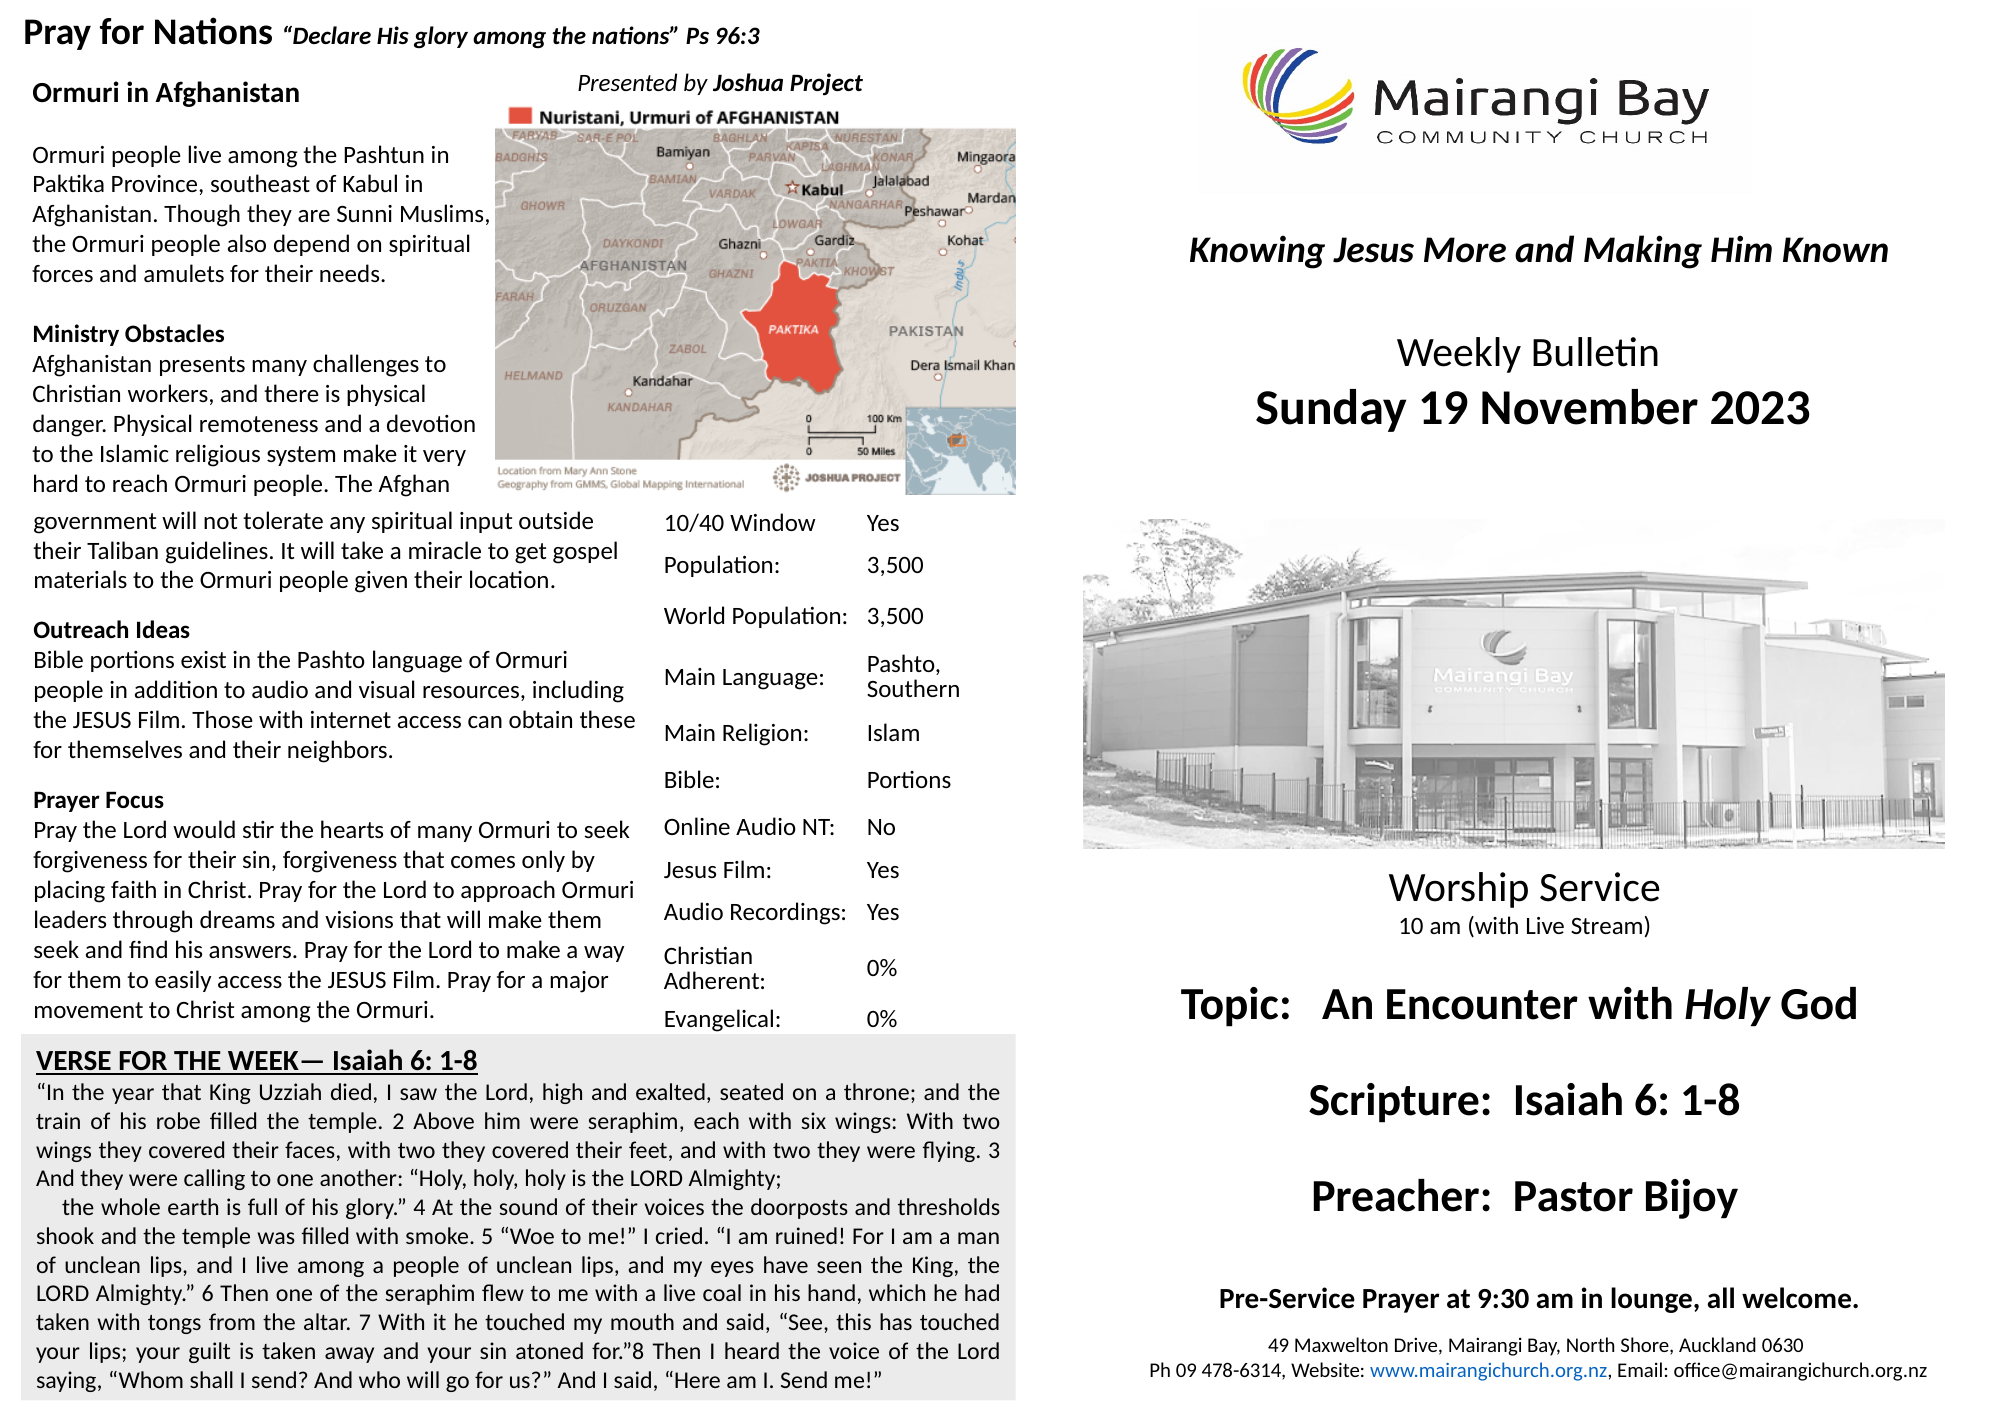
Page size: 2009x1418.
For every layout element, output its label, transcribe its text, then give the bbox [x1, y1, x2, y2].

table_cell Yes [864, 853, 1041, 891]
table_cell Evangelical: [661, 1003, 864, 1039]
text_box Weekly Bulletin Sunday 19 November 2023 [1121, 316, 1945, 442]
table_cell Online Audio NT: [661, 806, 864, 853]
table_cell Main Language: [661, 646, 864, 712]
table_cell 3,500 [864, 544, 1041, 591]
table_cell Bible: [661, 759, 864, 806]
text_box 49 Maxwelton Drive, Mairangi Bay, North Shore, Auckland 0630 Ph 09 478-6314, Website: www.mairangichurch.org.nz, Email: office@mairangichurch.org.nz [1107, 1324, 1970, 1390]
table_cell Audio Recordings: [661, 891, 864, 938]
text_box Ormuri in Afghanistan Ormuri people live among the Pashtun in Paktika Province, southeast of Kabul in Afghanistan. Though they are Sunni Muslims, the Ormuri people also depend on spiritual forces and amulets for their needs. Ministry Obstacles Afghanistan presents many challenges to Christian workers, and there is physical danger. Physical remoteness and a devotion to the Islamic religious system make it very hard to reach Ormuri people. The Afghan [17, 65, 515, 505]
table_cell Yes [864, 891, 1041, 938]
table_cell Population: [661, 544, 864, 591]
table_cell World Population: [661, 591, 864, 646]
table_cell No [864, 806, 1041, 853]
table_header 10/40 Window [661, 506, 864, 544]
list Pre-Service Prayer at 9:30 am in lounge, all welcome. [1128, 1239, 1952, 1324]
table_cell Pashto, Southern [864, 646, 1041, 712]
table_cell Islam [864, 712, 1041, 759]
text_box government will not tolerate any spiritual input outside their Taliban guidelines. It will take a miracle to get gospel materials to the Ormuri people given their location. Outreach Ideas Bible portions exist in the Pashto language of Ormuri people in addition to audio and visual resources, including the JESUS Film. Those with internet access can obtain these for themselves and their neighbors. Prayer Focus Pray the Lord would stir the hearts of many Ormuri to seek forgiveness for their sin, forgiveness that comes only by placing faith in Christ. Pray for the Lord to approach Ormuri leaders through dreams and visions that will make them seek and find his answers. Pray for the Lord to make a way for them to easily access the JESUS Film. Pray for a major movement to Christ among the Ormuri. [18, 496, 660, 1031]
table_cell Jesus Film: [661, 853, 864, 891]
table_cell 0% [864, 938, 1041, 1003]
picture [495, 102, 1016, 495]
table_cell 0% [864, 1003, 1041, 1039]
list Knowing Jesus More and Making Him Known [1110, 207, 1970, 278]
table_cell Main Religion: [661, 712, 864, 759]
picture [1198, 7, 1753, 193]
text_box Presented by Joshua Project [562, 58, 879, 102]
text_box Pray for Nations “Declare His glory among the nations” Ps 96:3 [8, 0, 971, 60]
table_header Yes [864, 506, 1041, 544]
table_cell 3,500 [864, 591, 1041, 646]
list Worship Service 10 am (with Live Stream) Topic: An Encounter with Holy God Scripture: Isaiah 6: 1-8 Preacher: Pastor Bijoy [1062, 852, 1987, 1239]
table_cell Christian Adherent: [661, 938, 864, 1003]
text_box VERSE FOR THE WEEK— Isaiah 6: 1-8 “In the year that King Uzziah died, I saw the Lord, high and exalted, seated on a throne; and the train of his robe filled the temple. 2 Above him were seraphim, each with six wings: With two wings they covered their faces, with two they covered their feet, and with two they were flying. 3 And they were calling to one another: “Holy, holy, holy is the LORD Almighty; the whole earth is full of his glory.” 4 At the sound of their voices the doorposts and thresholds shook and the temple was filled with smoke. 5 “Woe to me!” I cried. “I am ruined! For I am a man of unclean lips, and I live among a people of unclean lips, and my eyes have seen the King, the LORD Almighty.” 6 Then one of the seraphim flew to me with a live coal in his hand, which he had taken with tongs from the altar. 7 With it he touched my mouth and said, “See, this has touched your lips; your guilt is taken away and your sin atoned for.”8 Then I heard the voice of the Lord saying, “Whom shall I send? And who will go for us?” And I said, “Here am I. Send me!” [21, 1034, 1016, 1401]
picture [1083, 519, 1946, 850]
table_cell Portions [864, 759, 1041, 806]
